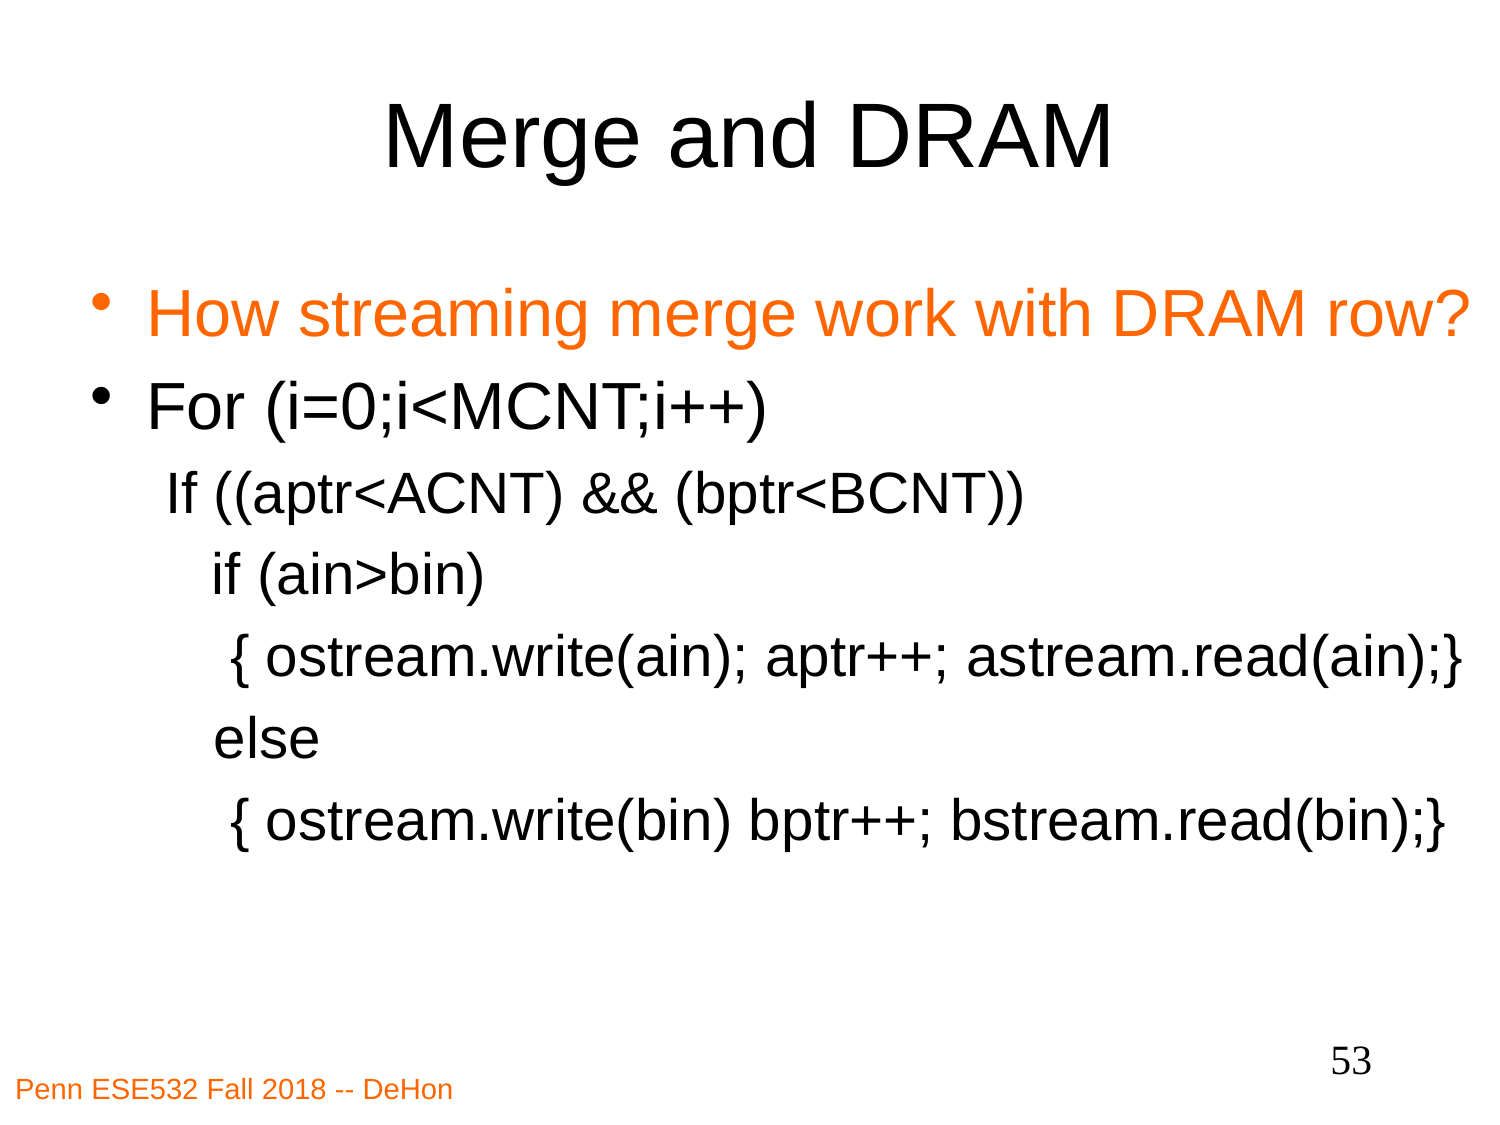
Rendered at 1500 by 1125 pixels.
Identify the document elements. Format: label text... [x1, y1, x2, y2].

slide_number 53 [1074, 1024, 1388, 1101]
list How streaming merge work with DRAM row? For (i=0;i<MCNT;i++) If ((aptr<ACNT) && (bptr<BCNT)) if (ain>bin) { ostream.write(ain); aptr++; astream.read(ain);} else { ostream.write(bin) bptr++; bstream.read(bin);} [74, 262, 1500, 938]
title Merge and DRAM [112, 37, 1388, 226]
slide_number Penn ESE532 Fall 2018 -- DeHon [0, 1062, 688, 1125]
